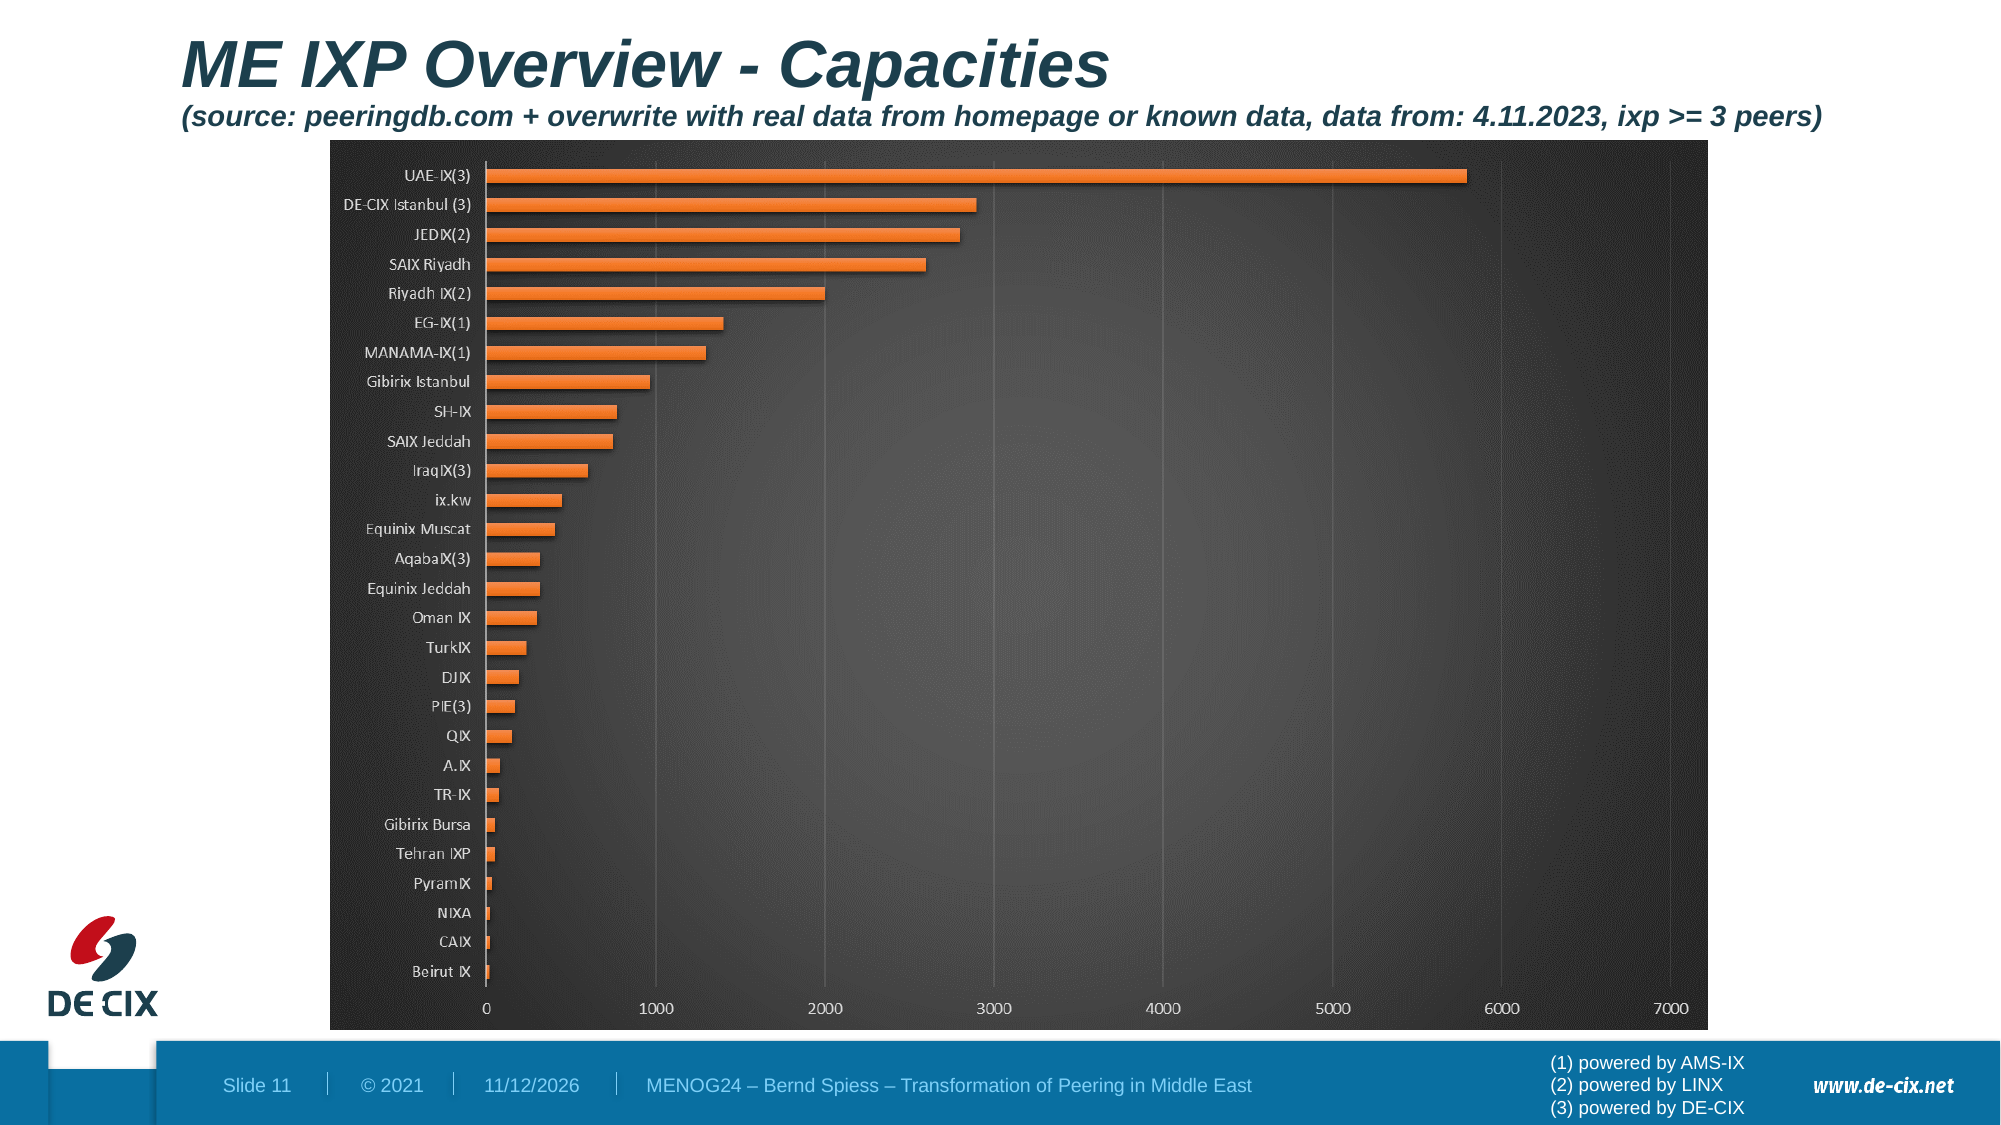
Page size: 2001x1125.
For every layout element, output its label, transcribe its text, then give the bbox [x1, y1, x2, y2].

picture [1865, 1079, 1874, 1092]
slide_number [459, 1069, 599, 1100]
picture [1909, 1082, 1918, 1092]
text_box (1) powered by AMS-IX (2) powered by LINX (3) powered by DE-CIX [1535, 1043, 1760, 1125]
picture [1815, 1082, 1825, 1092]
title ME IXP Overview - Capacities (source: peeringdb.com + overwrite with real data from homepage or known data, data from: 4.11.2023, ixp >= 3 peers) [181, 16, 1857, 134]
picture [1876, 1083, 1883, 1092]
picture [1926, 1082, 1930, 1092]
picture [330, 140, 1708, 1031]
picture [1850, 1082, 1858, 1092]
slide_number Slide 11 [217, 1069, 325, 1100]
picture [1904, 1082, 1908, 1092]
footer MENOG24 – Bernd Spiess – Transformation of Peering in Middle East [640, 1069, 1535, 1100]
picture [1895, 1082, 1902, 1092]
picture [1937, 1082, 1945, 1092]
picture [1830, 1082, 1834, 1092]
picture [1835, 1082, 1849, 1092]
picture [1948, 1079, 1953, 1092]
